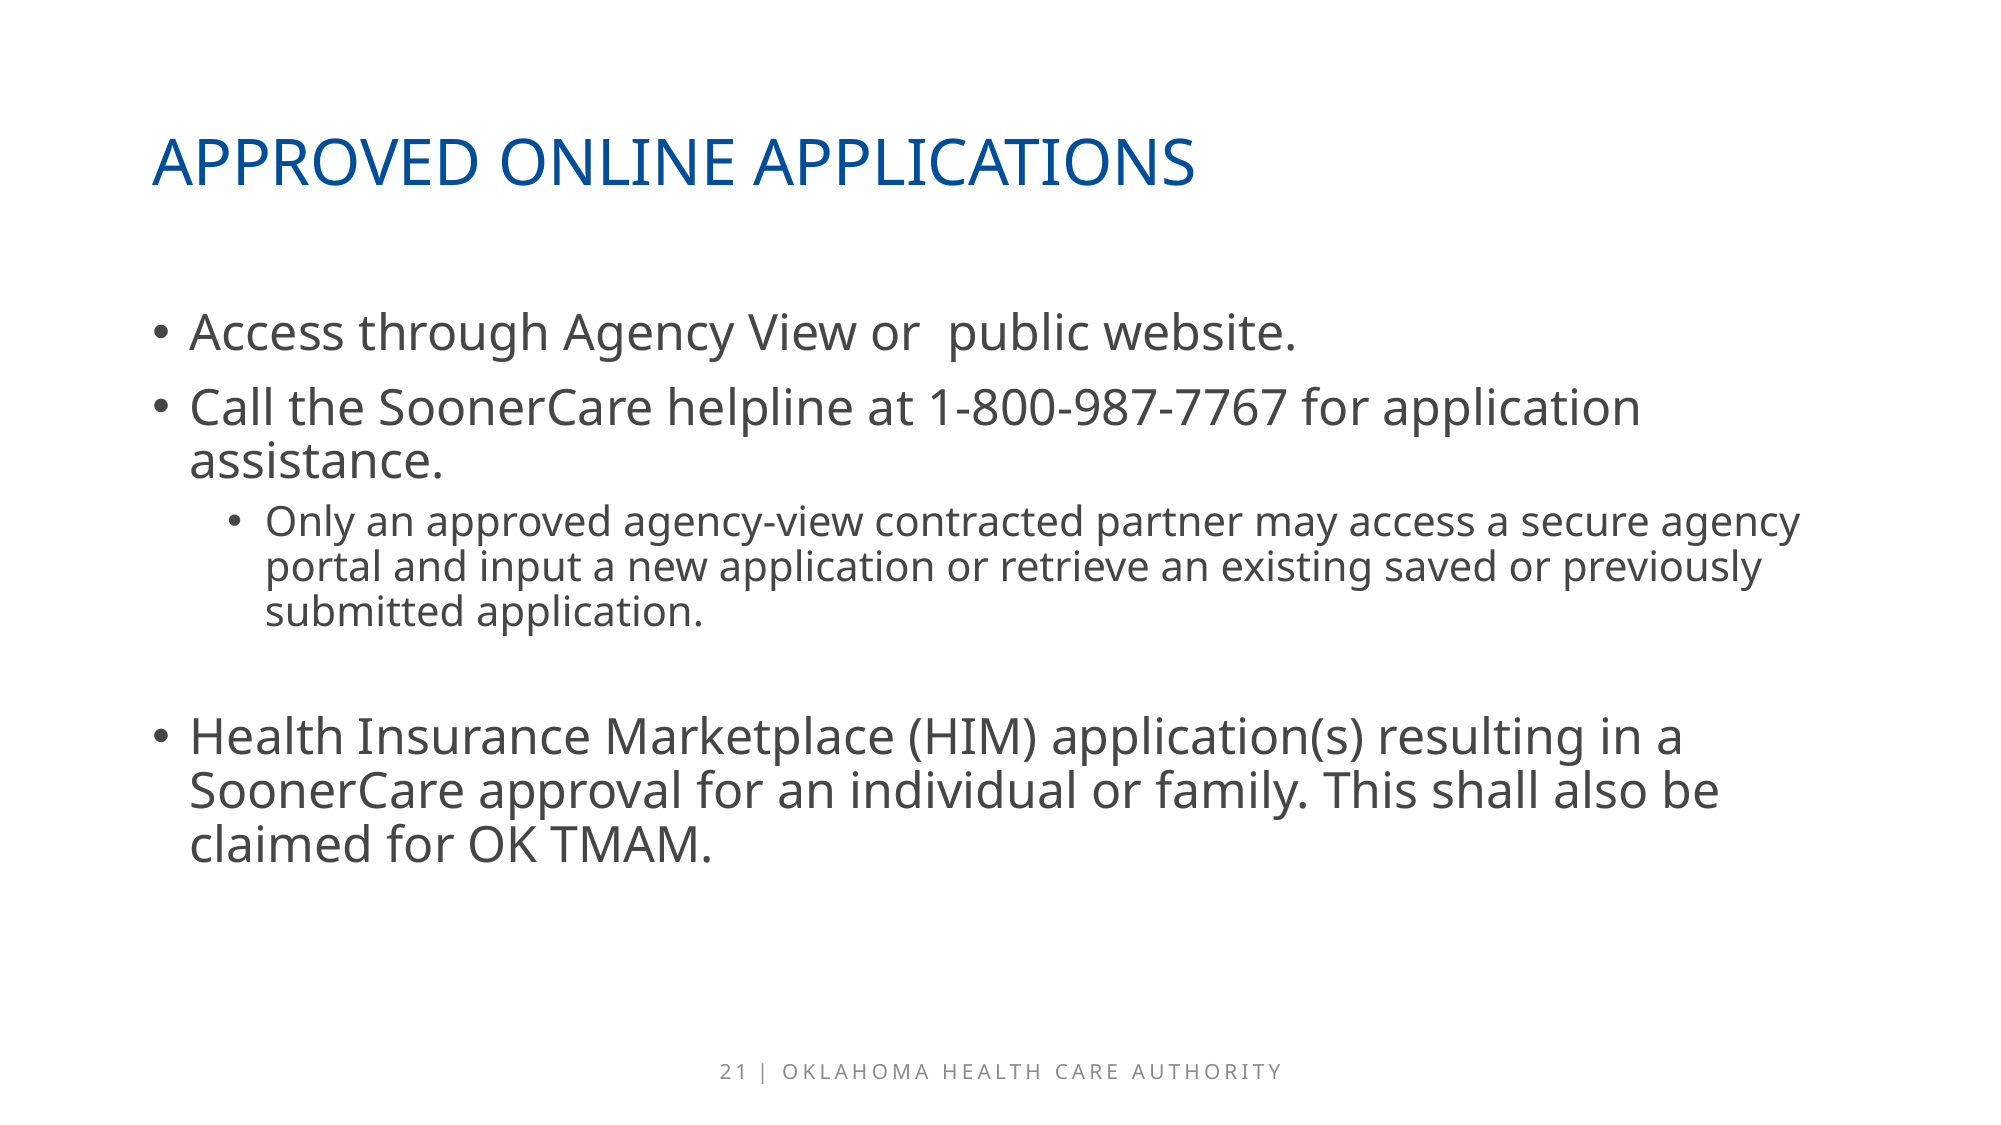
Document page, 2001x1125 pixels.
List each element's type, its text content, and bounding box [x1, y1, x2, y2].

list Access through Agency View or public website. Call the SoonerCare helpline at 1-800-987-7767 for application assistance. Only an approved agency-view contracted partner may access a secure agency portal and input a new application or retrieve an existing saved or previously submitted application. Health Insurance Marketplace (HIM) application(s) resulting in a SoonerCare approval for an individual or family. This shall also be claimed for OK TMAM. [137, 299, 1863, 1014]
title Approved online Applications [137, 59, 1863, 278]
